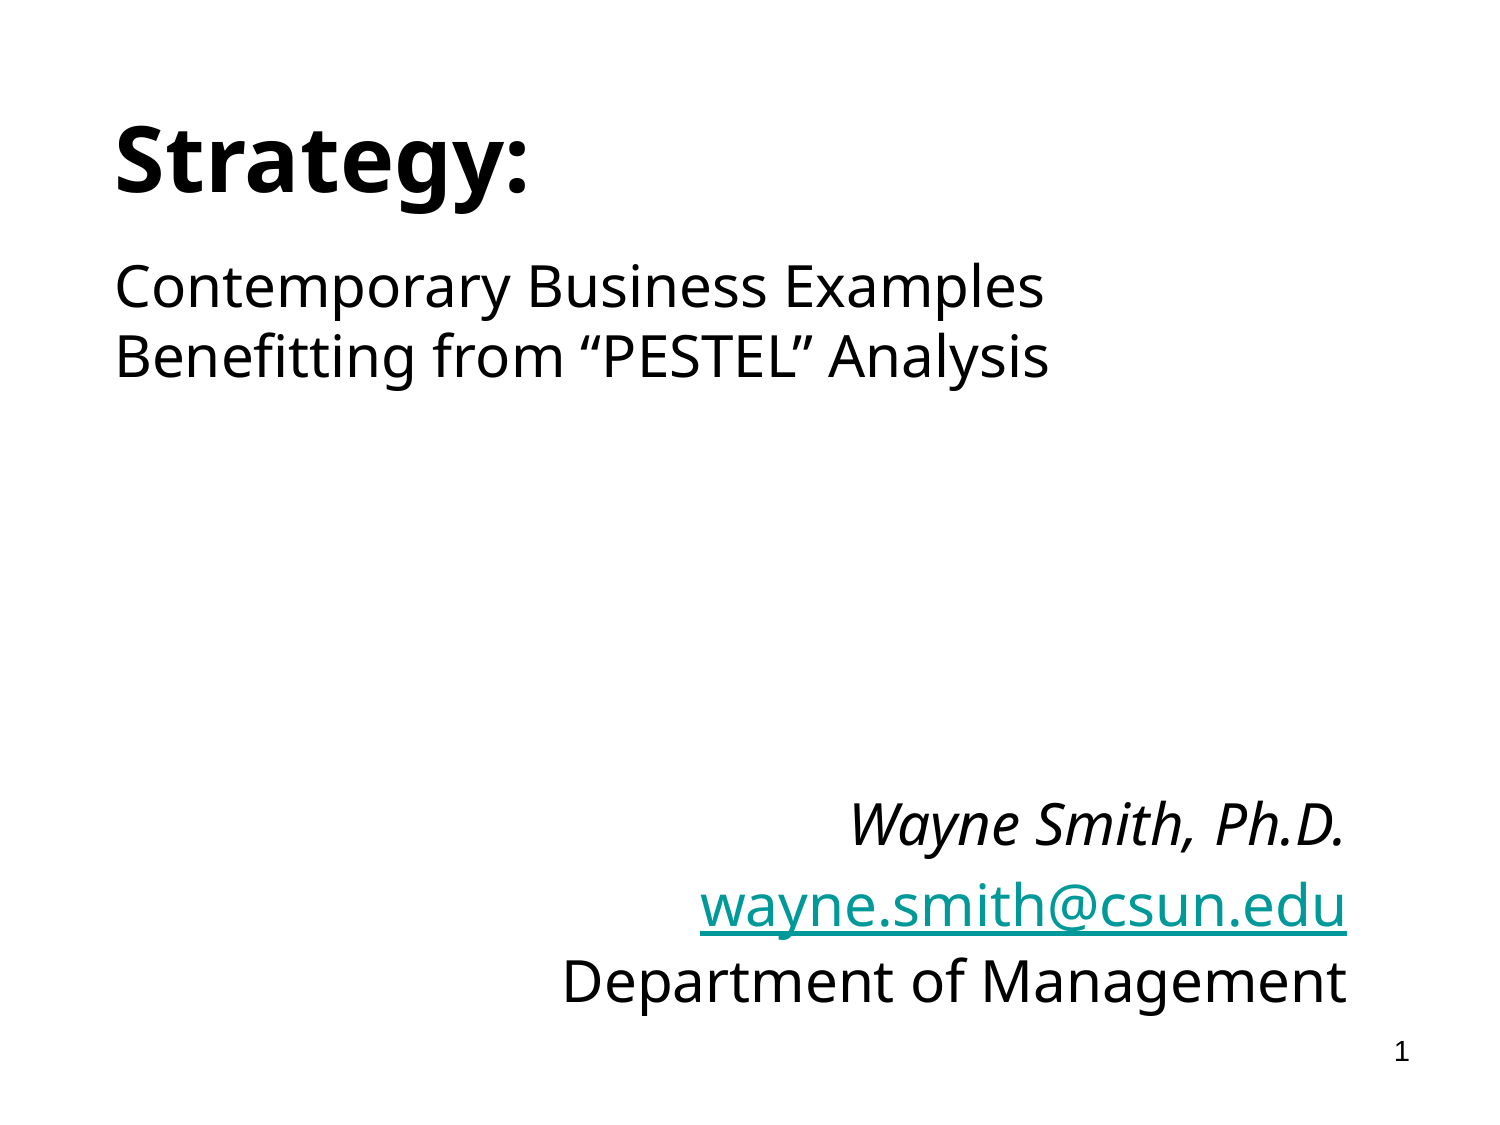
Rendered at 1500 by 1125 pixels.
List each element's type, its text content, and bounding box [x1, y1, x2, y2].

slide_number 1 [1074, 1024, 1425, 1103]
title Strategy: [99, 87, 1375, 212]
text_box Contemporary Business Examples Benefitting from “PESTEL” Analysis [99, 212, 1375, 425]
subtitle Wayne Smith, Ph.D. wayne.smith@csun.edu Department of Management [525, 787, 1363, 1025]
